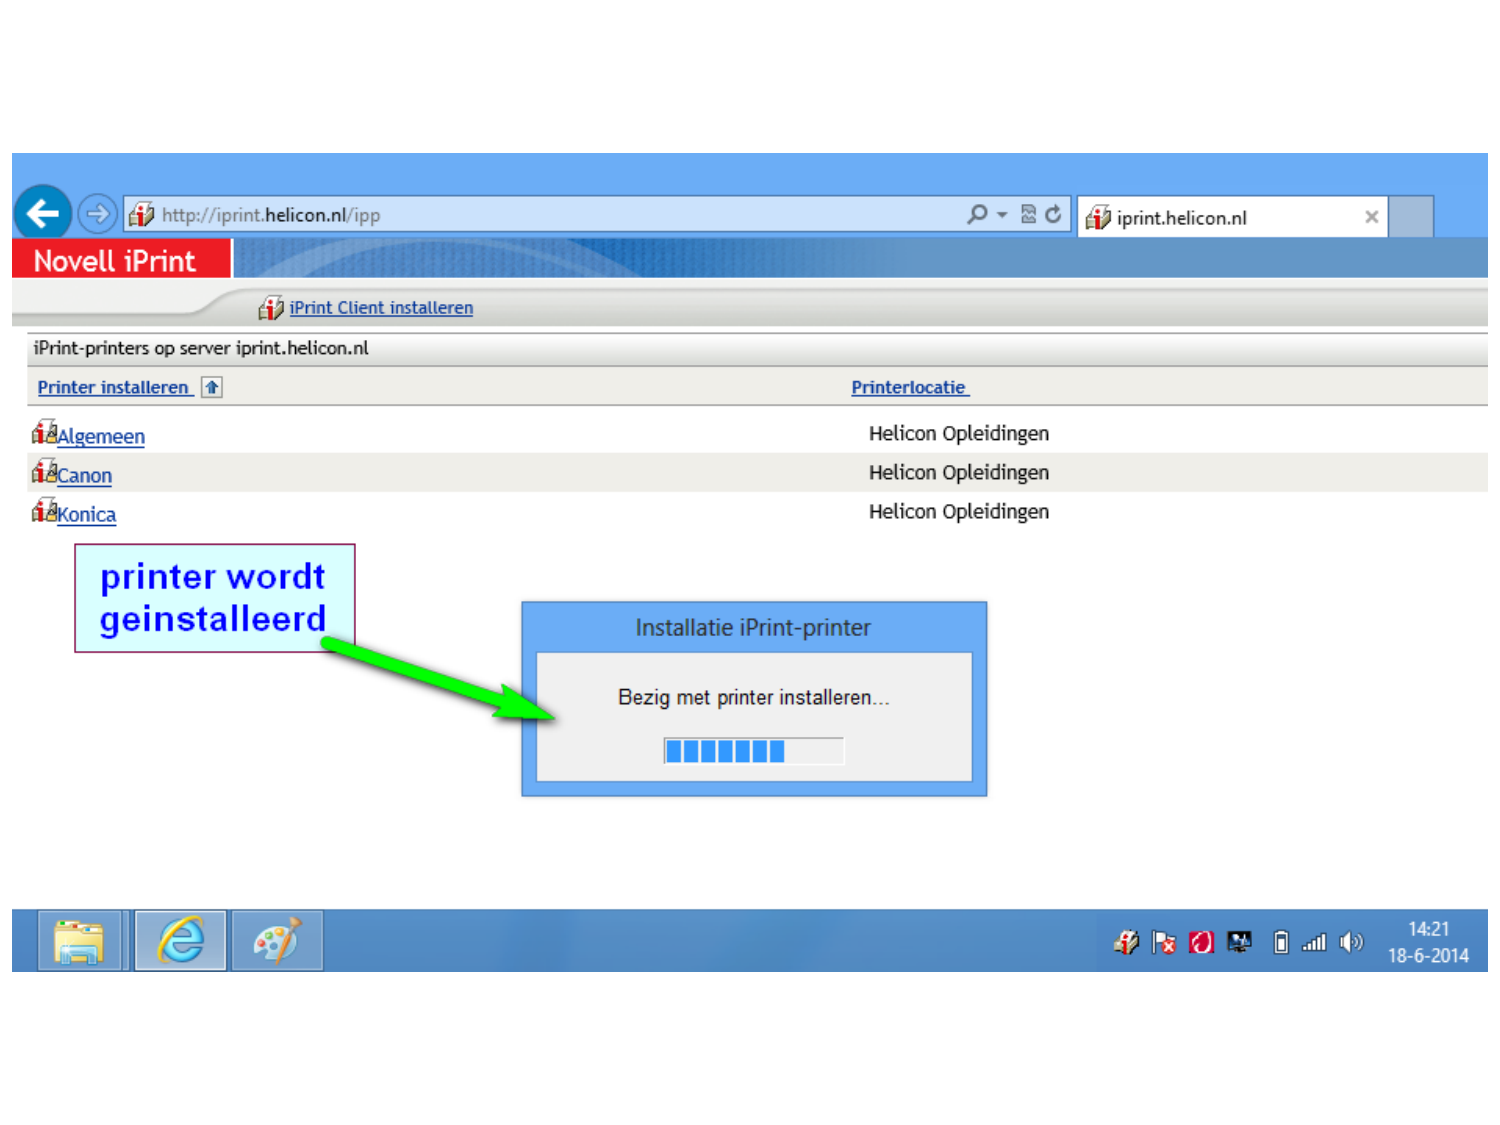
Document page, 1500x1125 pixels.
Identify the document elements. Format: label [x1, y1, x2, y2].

picture [12, 152, 1488, 973]
